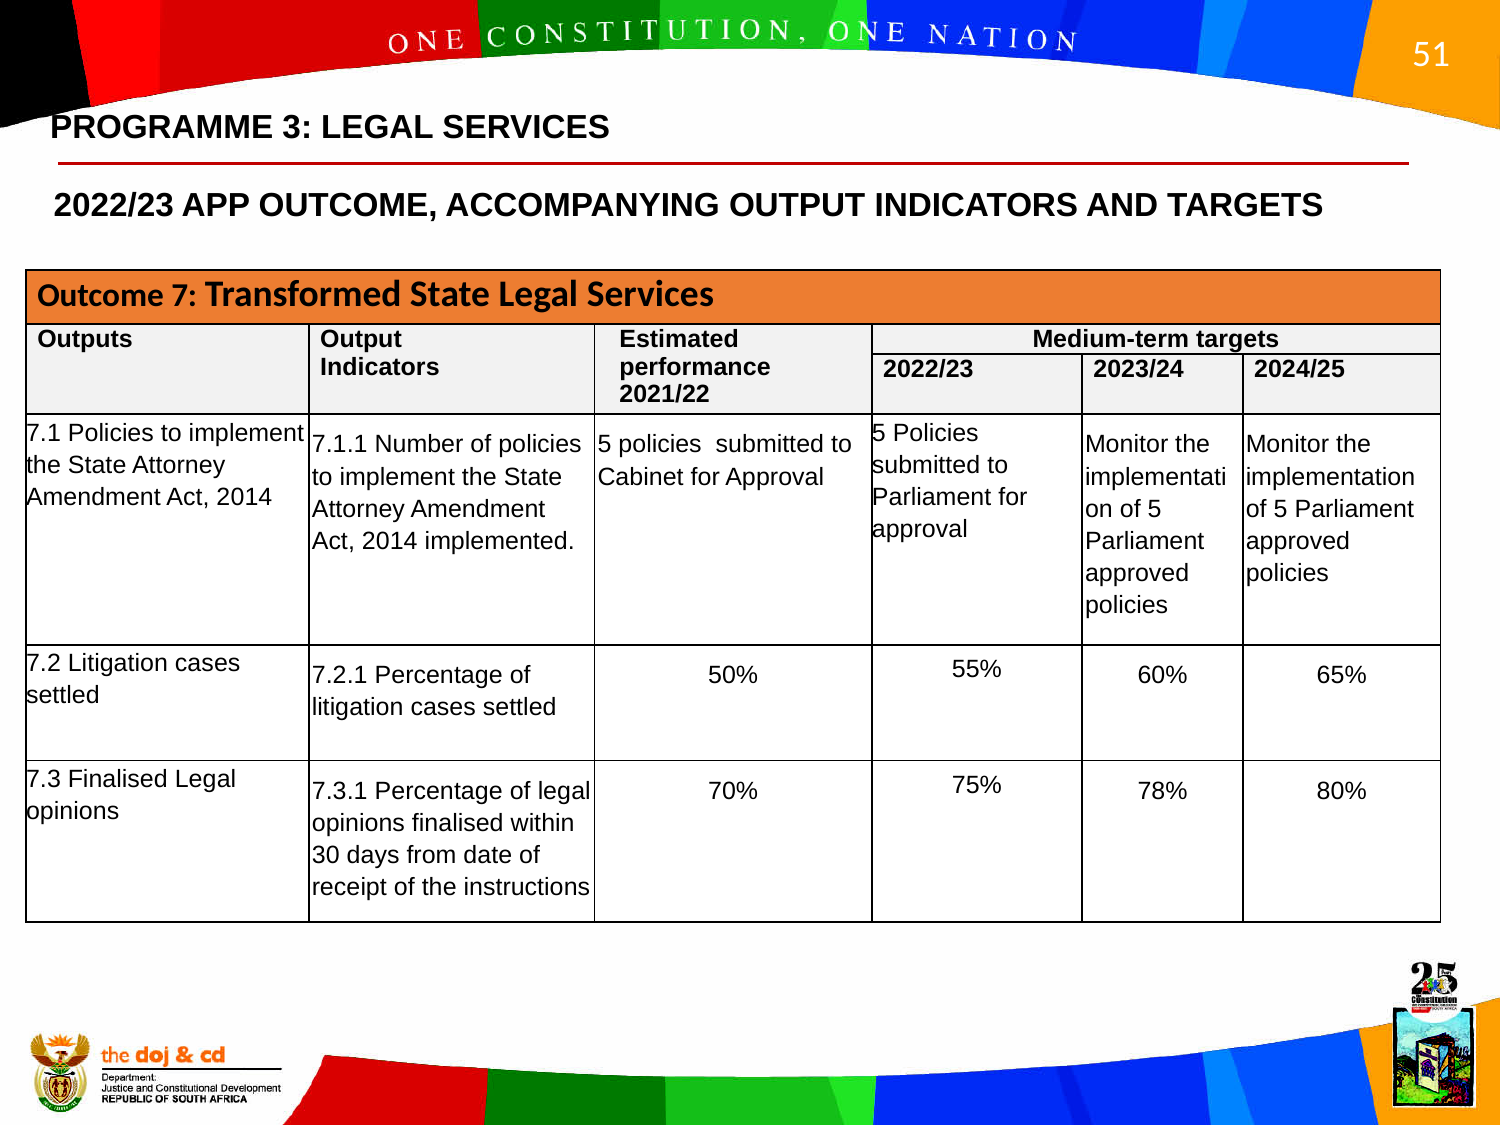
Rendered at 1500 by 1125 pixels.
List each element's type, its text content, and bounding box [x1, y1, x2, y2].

table_cell 7.3 Finalised Legal opinions [27, 761, 308, 921]
picture [0, 0, 1500, 1125]
table_cell 2024/25 [1244, 355, 1440, 413]
table_cell Output Indicators [310, 325, 594, 413]
table_cell 75% [873, 761, 1081, 921]
table_cell 5 Policies submitted to Parliament for approval [873, 415, 1081, 644]
table_cell Estimated performance 2021/22 [595, 325, 871, 413]
table_cell Monitor the implementation of 5 Parliament approved policies [1083, 415, 1242, 644]
table_cell 2023/24 [1083, 355, 1242, 413]
table_cell 7.2.1 Percentage of litigation cases settled [310, 646, 594, 760]
table_cell 7.1.1 Number of policies to implement the State Attorney Amendment Act, 2014 implemented. [310, 415, 594, 644]
table_cell 80% [1244, 761, 1440, 921]
table_cell 55% [873, 646, 1081, 760]
table_cell 5 policies submitted to Cabinet for Approval [595, 415, 871, 644]
table_cell 60% [1083, 646, 1242, 760]
text_box 2022/23 APP OUTCOME, ACCOMPANYING OUTPUT INDICATORS AND TARGETS [38, 175, 1428, 231]
table_cell Monitor the implementation of 5 Parliament approved policies [1244, 415, 1440, 644]
table_cell 50% [595, 646, 871, 760]
table_cell 7.2 Litigation cases settled [27, 646, 308, 760]
text_box PROGRAMME 3: LEGAL SERVICES [25, 97, 1462, 153]
table_cell 65% [1244, 646, 1440, 760]
table_cell 2022/23 [873, 355, 1081, 413]
table_cell 7.1 Policies to implement the State Attorney Amendment Act, 2014 [27, 415, 308, 644]
table_cell Outputs [27, 325, 308, 413]
table_cell 70% [595, 761, 871, 921]
table_header Outcome 7: Transformed State Legal Services [27, 271, 1440, 323]
table_cell 78% [1083, 761, 1242, 921]
table_cell Medium-term targets [873, 325, 1440, 353]
table_cell 7.3.1 Percentage of legal opinions finalised within 30 days from date of receipt of the instructions [310, 761, 594, 921]
